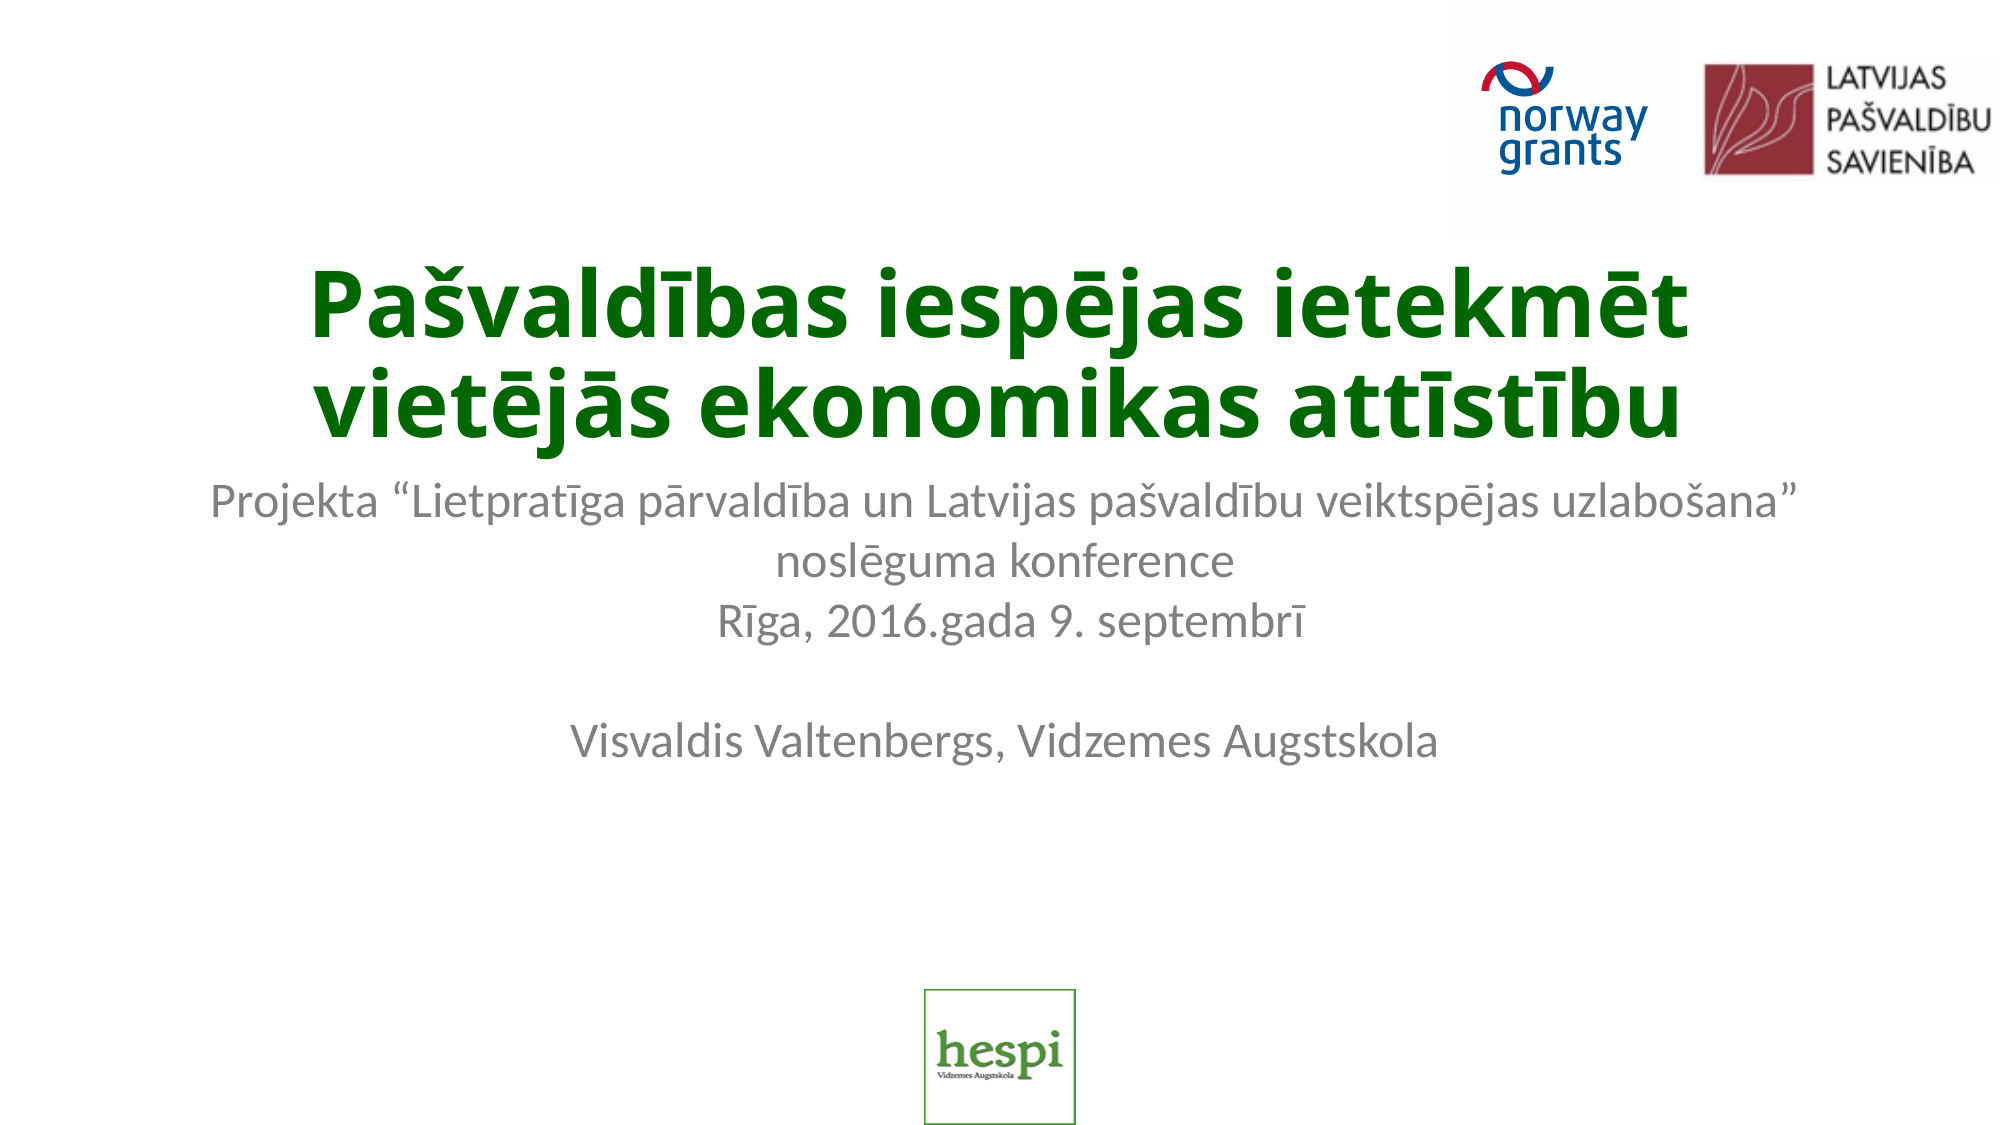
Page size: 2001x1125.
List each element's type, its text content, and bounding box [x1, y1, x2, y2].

picture [1698, 61, 2000, 184]
picture [1448, 0, 1681, 237]
title Pašvaldības iespējas ietekmēt vietējās ekonomikas attīstību [249, 184, 1750, 459]
picture [924, 989, 1076, 1125]
text_box Projekta “Lietpratīga pārvaldība un Latvijas pašvaldību veiktspējas uzlabošana” noslēguma konference Rīga, 2016.gada 9. septembrī Visvaldis Valtenbergs, Vidzemes Augstskola [173, 459, 1827, 767]
